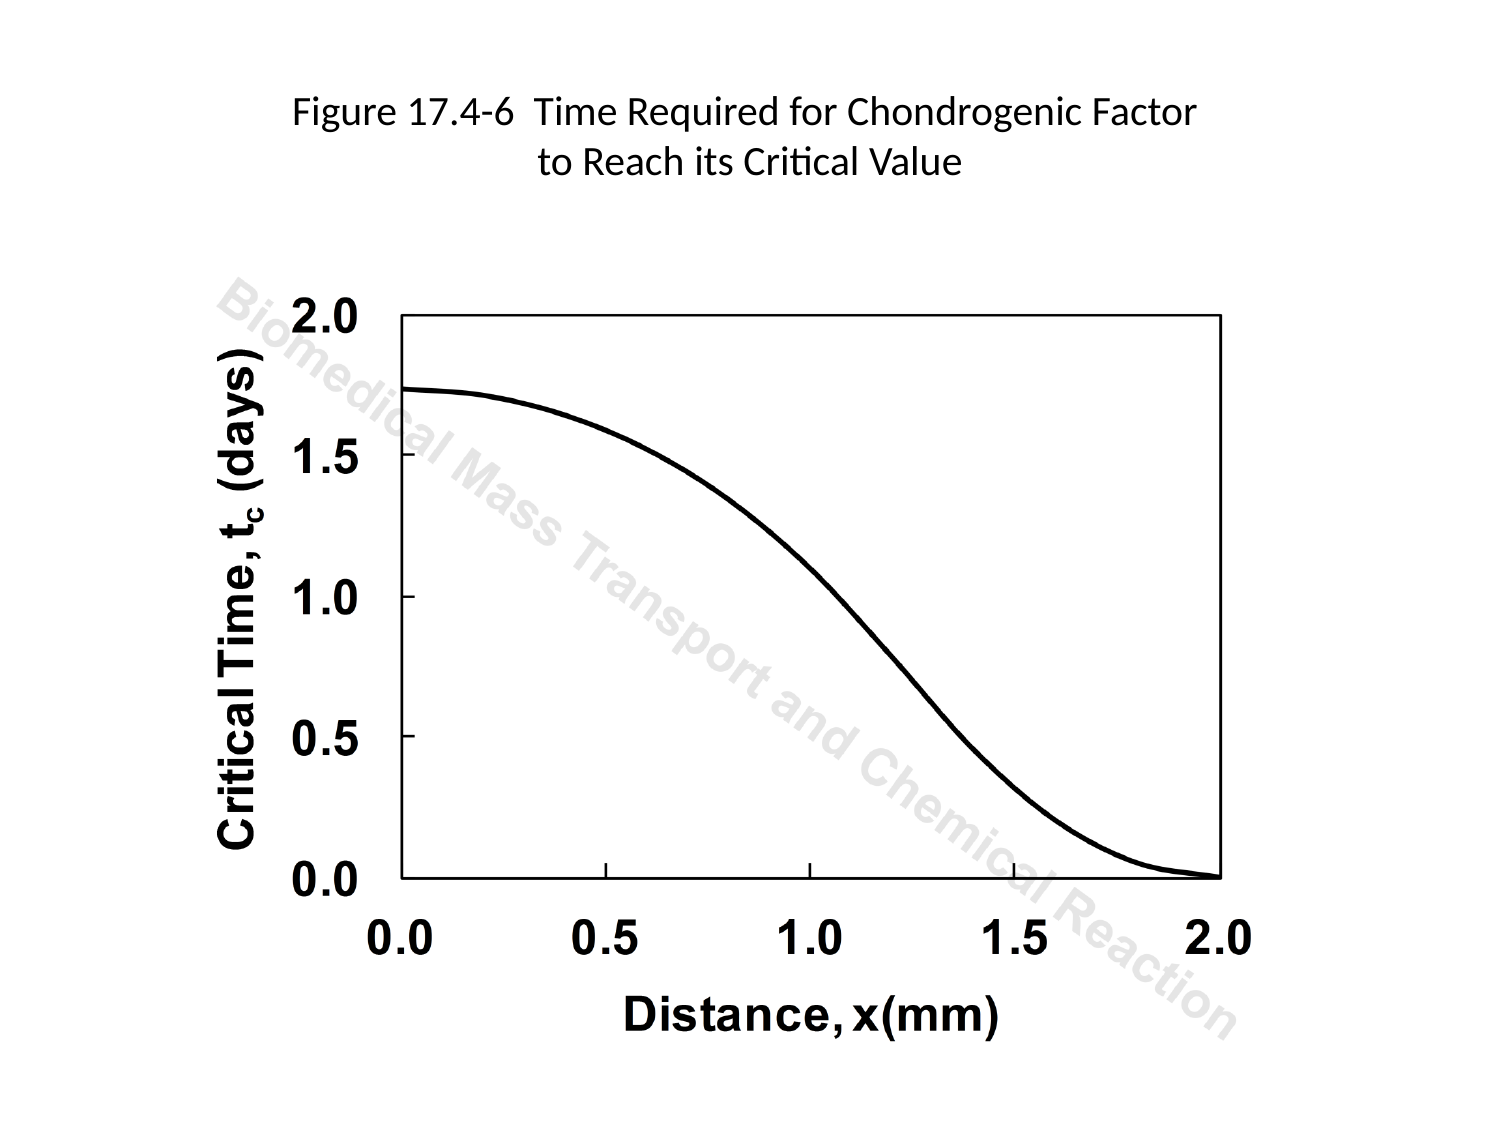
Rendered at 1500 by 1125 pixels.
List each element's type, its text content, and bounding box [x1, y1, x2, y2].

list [174, 237, 1293, 1093]
title Figure 17.4-6 Time Required for Chondrogenic Factor to Reach its Critical Value [75, 75, 1425, 193]
